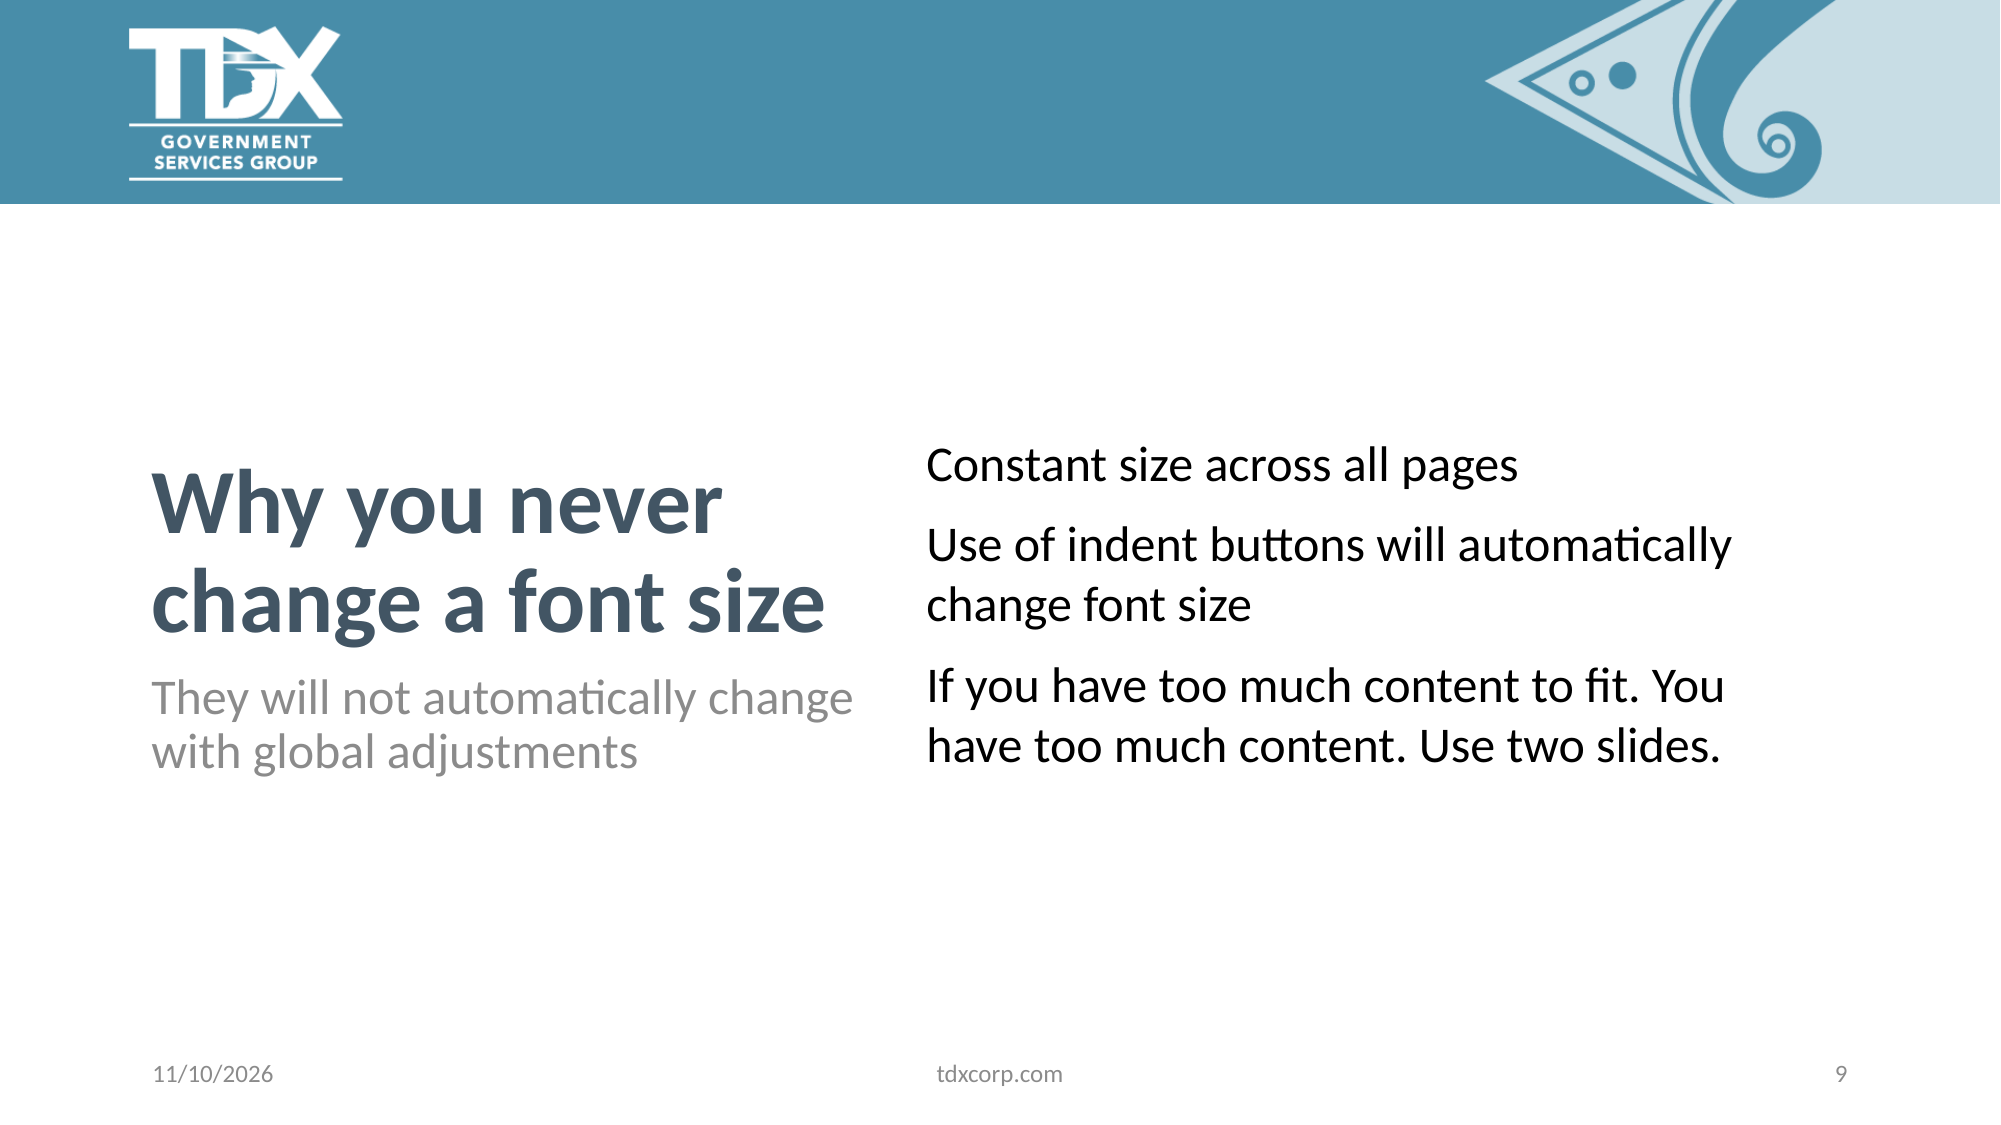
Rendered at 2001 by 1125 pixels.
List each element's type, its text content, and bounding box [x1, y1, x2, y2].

picture [0, 0, 2000, 204]
list Constant size across all pages Use of indent buttons will automatically change font size If you have too much content to fit. You have too much content. Use two slides. [911, 293, 1800, 911]
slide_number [137, 1042, 588, 1103]
list They will not automatically change with global adjustments [136, 664, 888, 911]
title Why you never change a font size [136, 293, 888, 660]
slide_number 9 [1412, 1042, 1863, 1103]
footer tdxcorp.com [662, 1042, 1338, 1103]
